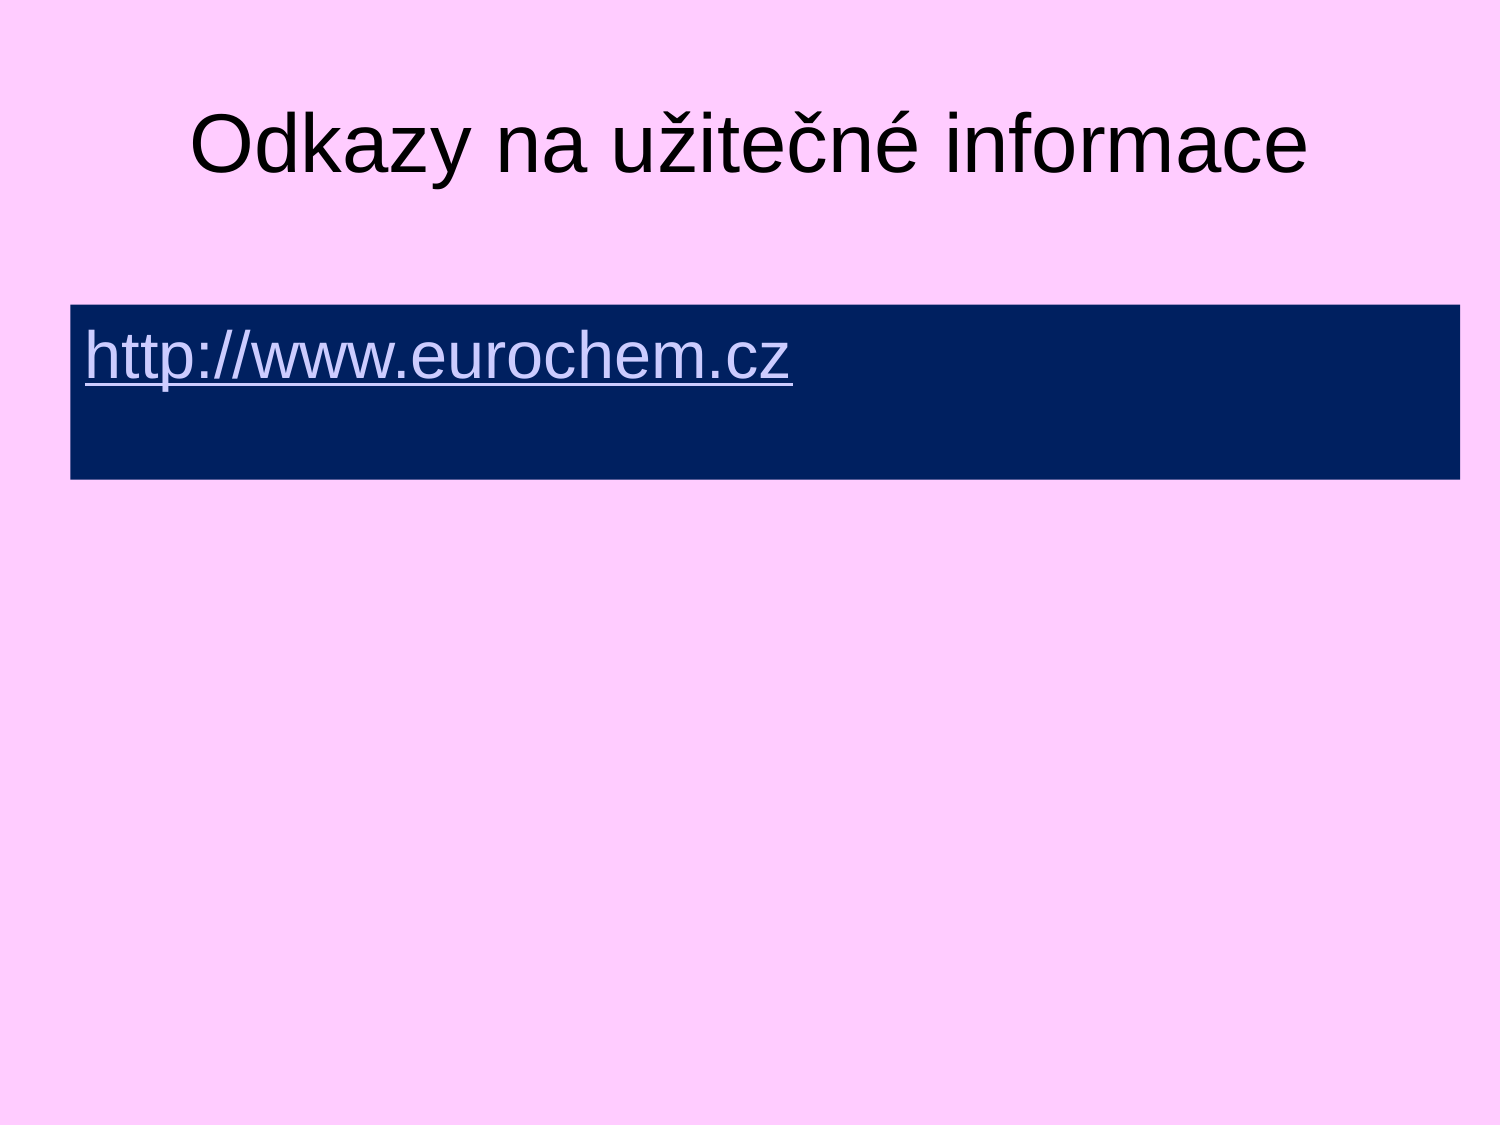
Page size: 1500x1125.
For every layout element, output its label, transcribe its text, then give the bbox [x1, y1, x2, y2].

text_box Odkazy na užitečné informace [74, 45, 1425, 233]
text_box http://www.eurochem.cz [70, 304, 1461, 480]
